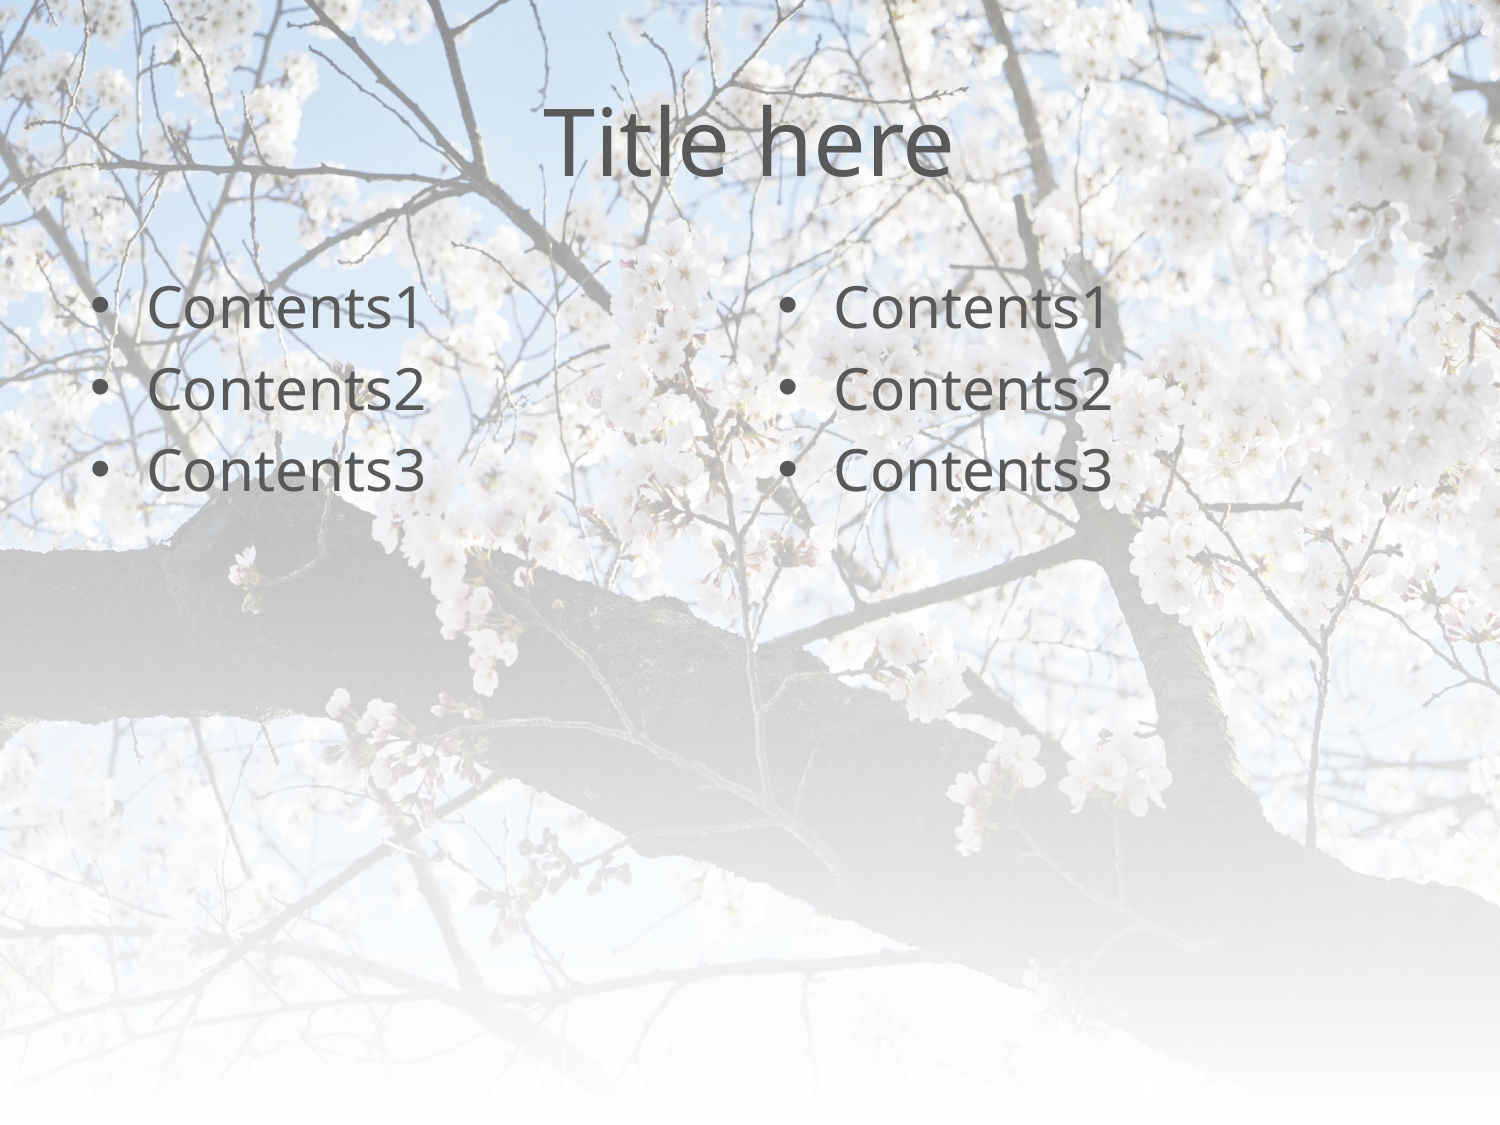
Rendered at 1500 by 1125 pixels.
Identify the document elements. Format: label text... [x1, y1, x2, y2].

list Contents1 Contents2 Contents3 [75, 262, 738, 1005]
title Title here [75, 45, 1425, 233]
list Contents1 Contents2 Contents3 [762, 262, 1425, 1005]
text_box [0, 0, 1500, 1125]
